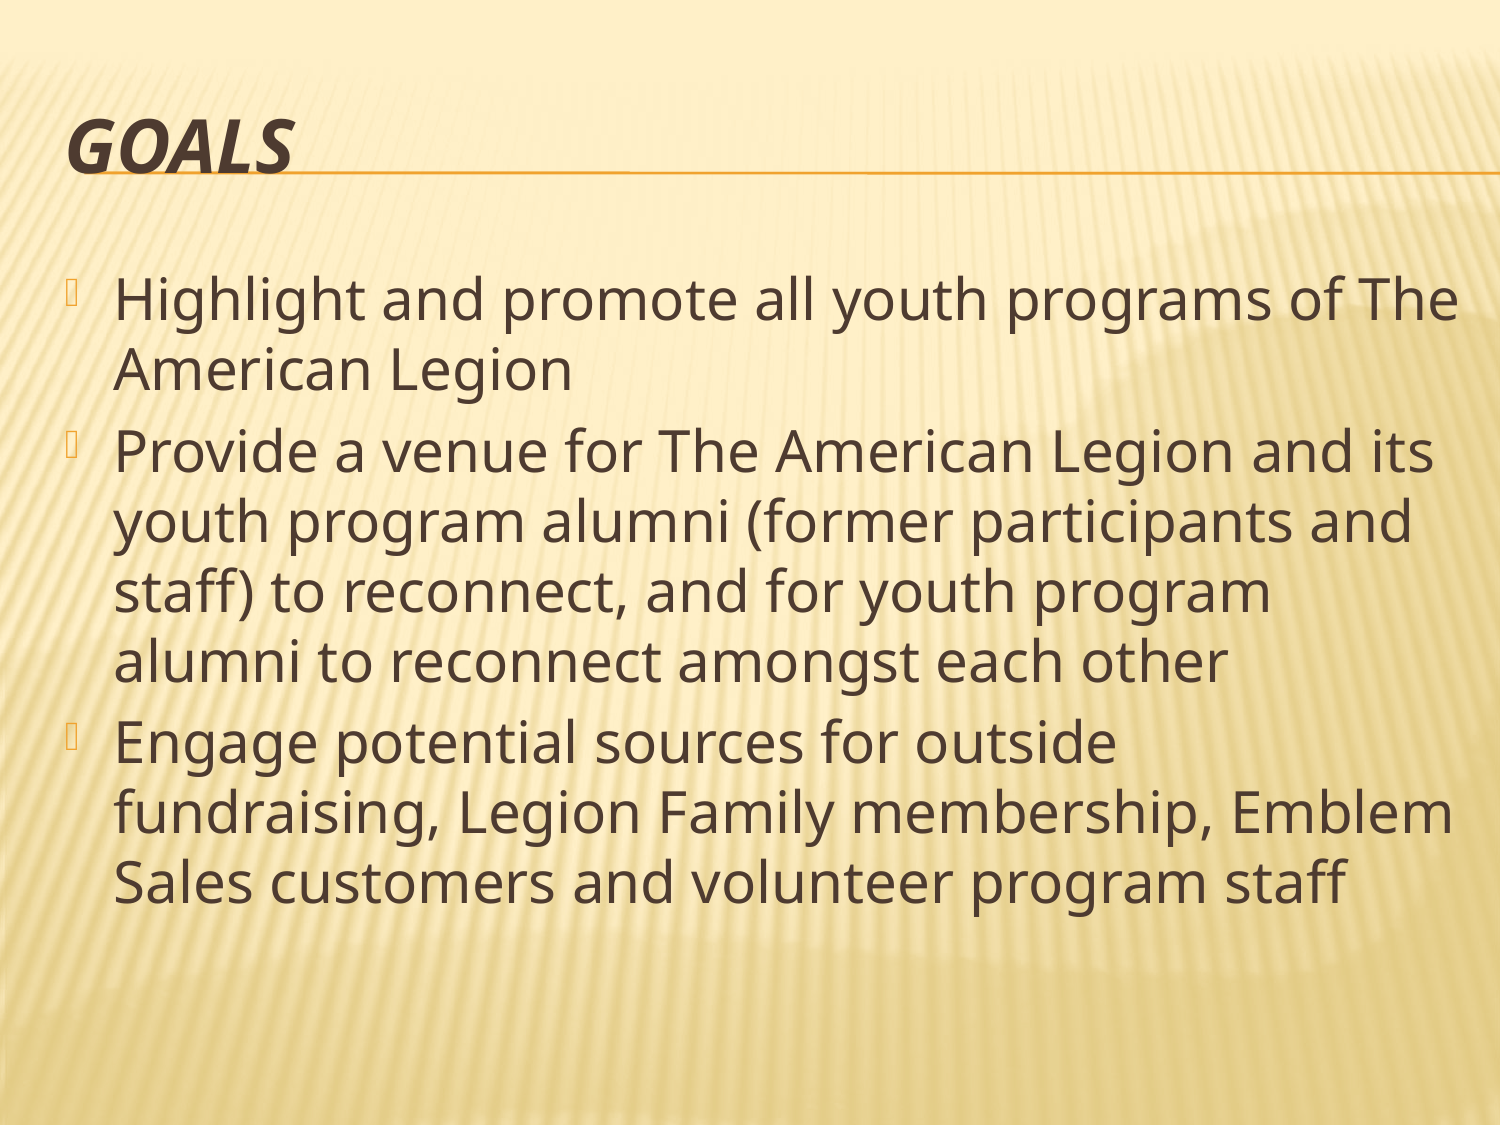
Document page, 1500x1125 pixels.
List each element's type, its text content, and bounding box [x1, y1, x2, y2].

list Highlight and promote all youth programs of The American Legion Provide a venue for The American Legion and its youth program alumni (former participants and staff) to reconnect, and for youth program alumni to reconnect amongst each other Engage potential sources for outside fundraising, Legion Family membership, Emblem Sales customers and volunteer program staff [50, 254, 1475, 998]
title GOALS [50, 75, 1475, 213]
